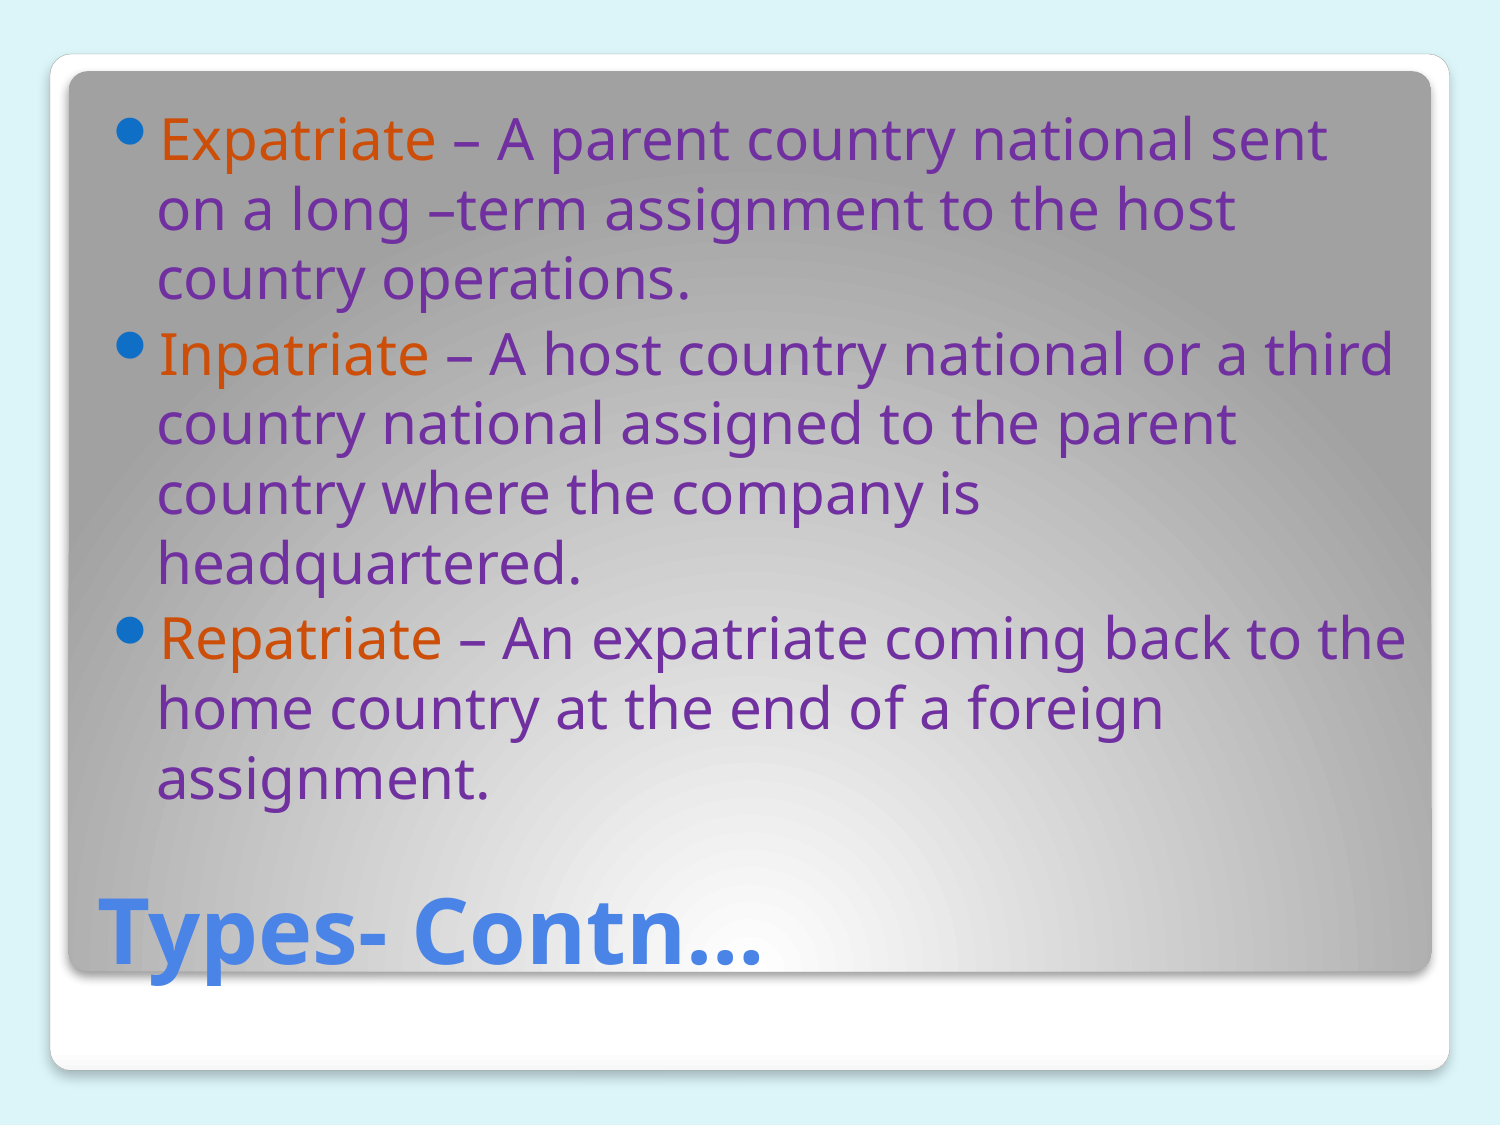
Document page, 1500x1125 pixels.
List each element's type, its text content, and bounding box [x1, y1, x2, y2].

title Types- Contn… [82, 838, 1425, 990]
list Expatriate – A parent country national sent on a long –term assignment to the host country operations. Inpatriate – A host country national or a third country national assigned to the parent country where the company is headquartered. Repatriate – An expatriate coming back to the home country at the end of a foreign assignment. [82, 86, 1425, 838]
